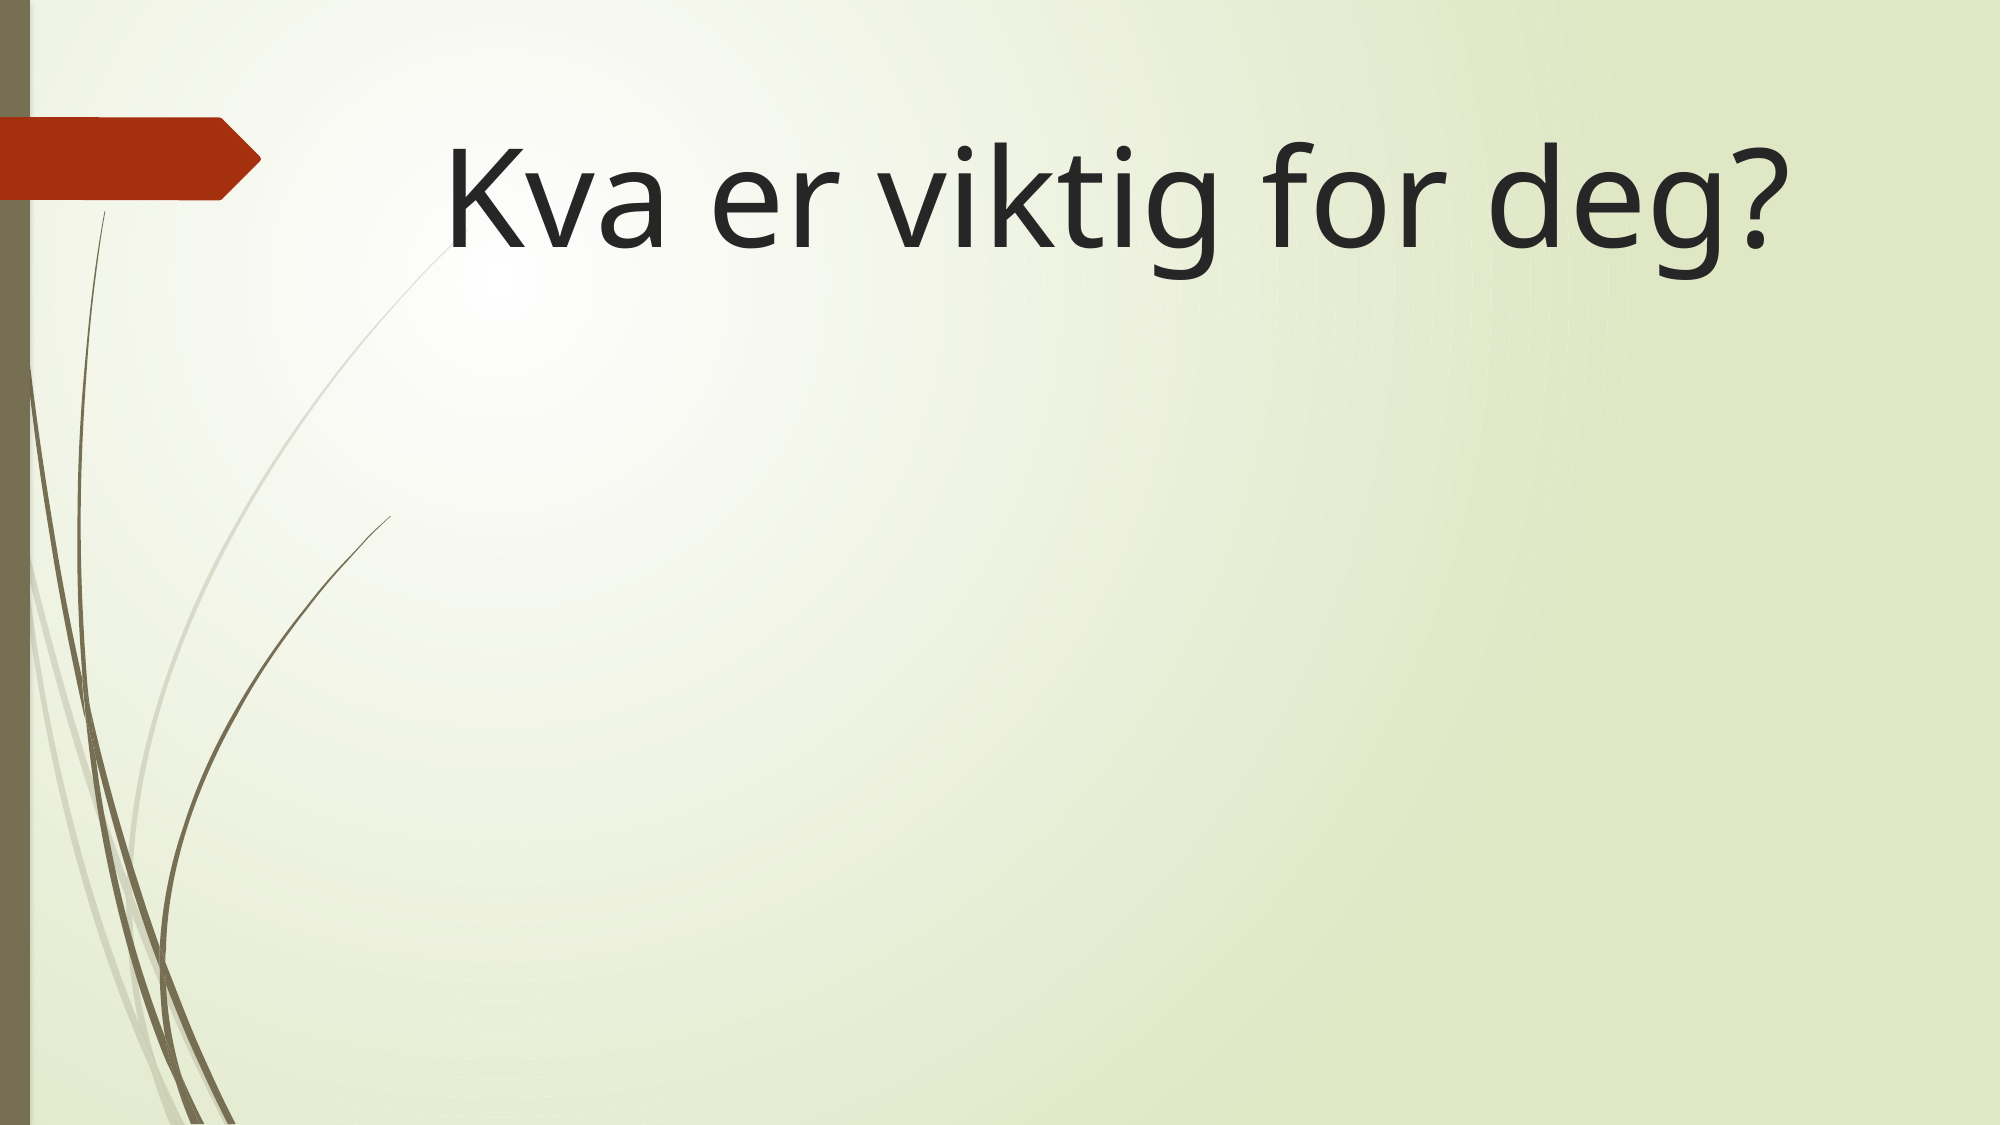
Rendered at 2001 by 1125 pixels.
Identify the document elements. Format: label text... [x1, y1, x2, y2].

title Kva er viktig for deg? [425, 102, 1888, 313]
